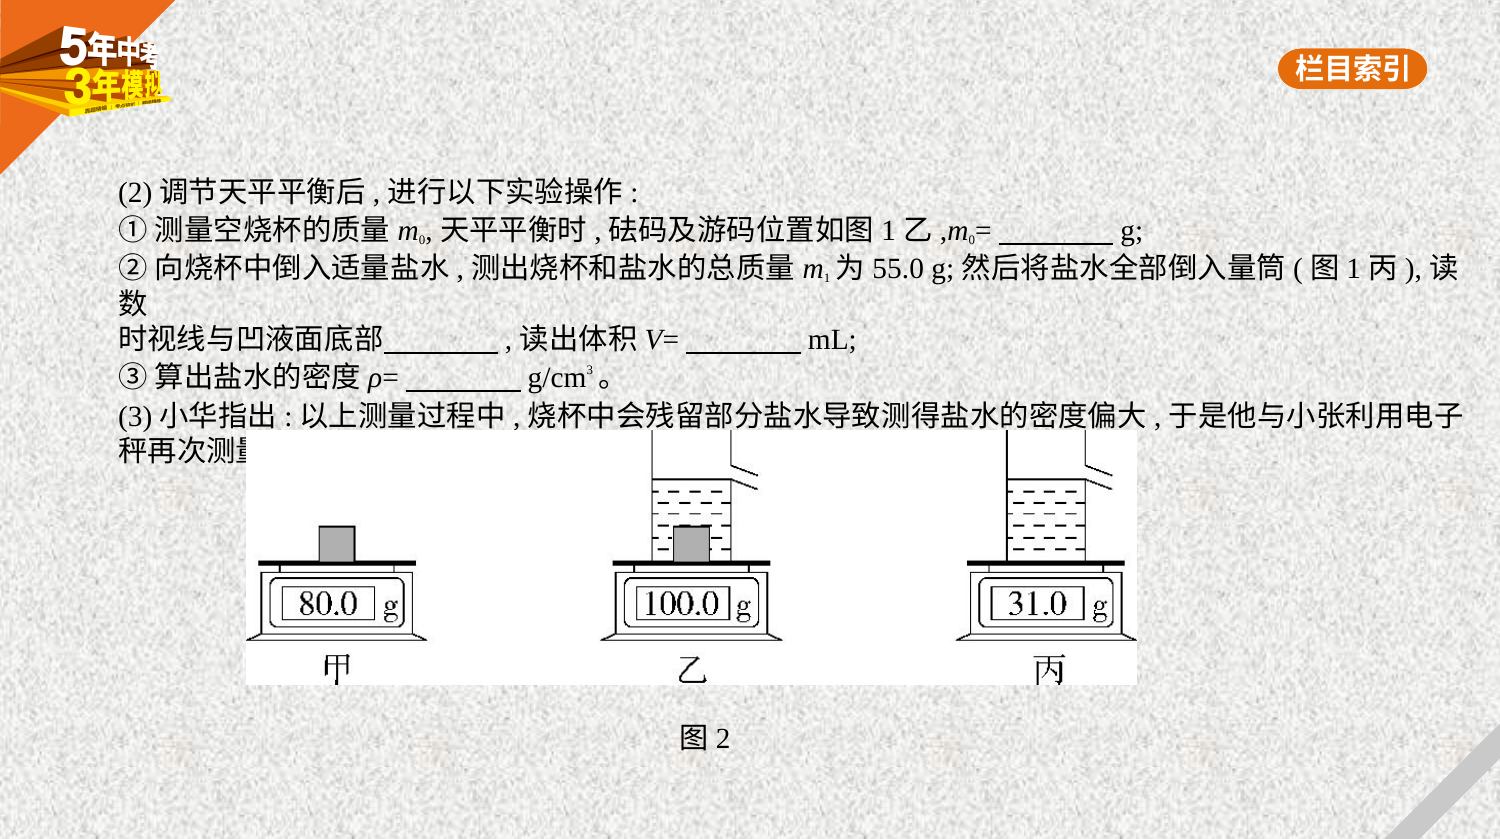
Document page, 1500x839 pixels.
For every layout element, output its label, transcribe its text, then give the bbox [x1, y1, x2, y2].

picture [0, 0, 1500, 839]
text_box 图2 [664, 712, 746, 762]
text_box (2)调节天平平衡后,进行以下实验操作: ①测量空烧杯的质量m0,天平平衡时,砝码及游码位置如图1乙,m0= g; ②向烧杯中倒入适量盐水,测出烧杯和盐水的总质量m1为55.0 g;然后将盐水全部倒入量筒(图1丙),读数 时视线与凹液面底部 ,读出体积V= mL; ③算出盐水的密度ρ= g/cm3。 (3)小华指出:以上测量过程中,烧杯中会残留部分盐水导致测得盐水的密度偏大,于是他与小张利用电子 秤再次测量该盐水密度。 [118, 173, 1483, 709]
